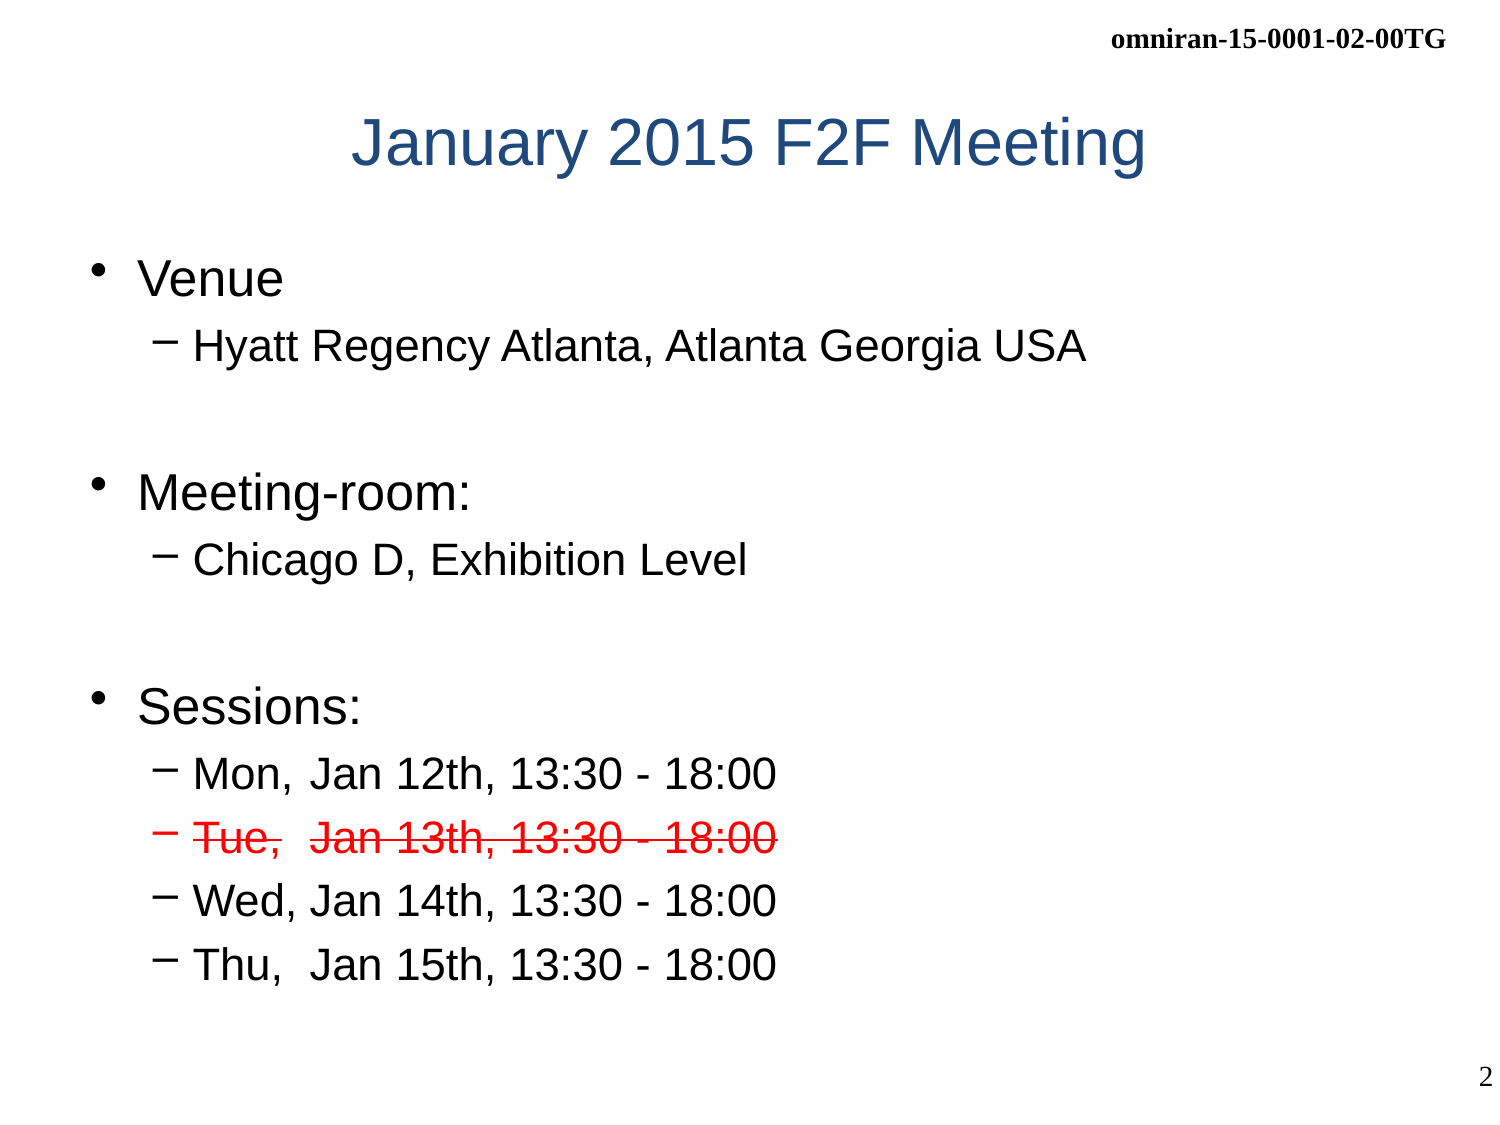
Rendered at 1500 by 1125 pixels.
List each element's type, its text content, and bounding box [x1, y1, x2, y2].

list Venue Hyatt Regency Atlanta, Atlanta Georgia USA Meeting-room: Chicago D, Exhibition Level Sessions: Mon, Jan 12th, 13:30 - 18:00 Tue, Jan 13th, 13:30 - 18:00 Wed, Jan 14th, 13:30 - 18:00 Thu, Jan 15th, 13:30 - 18:00 [75, 237, 1425, 1005]
title January 2015 F2F Meeting [75, 45, 1425, 233]
